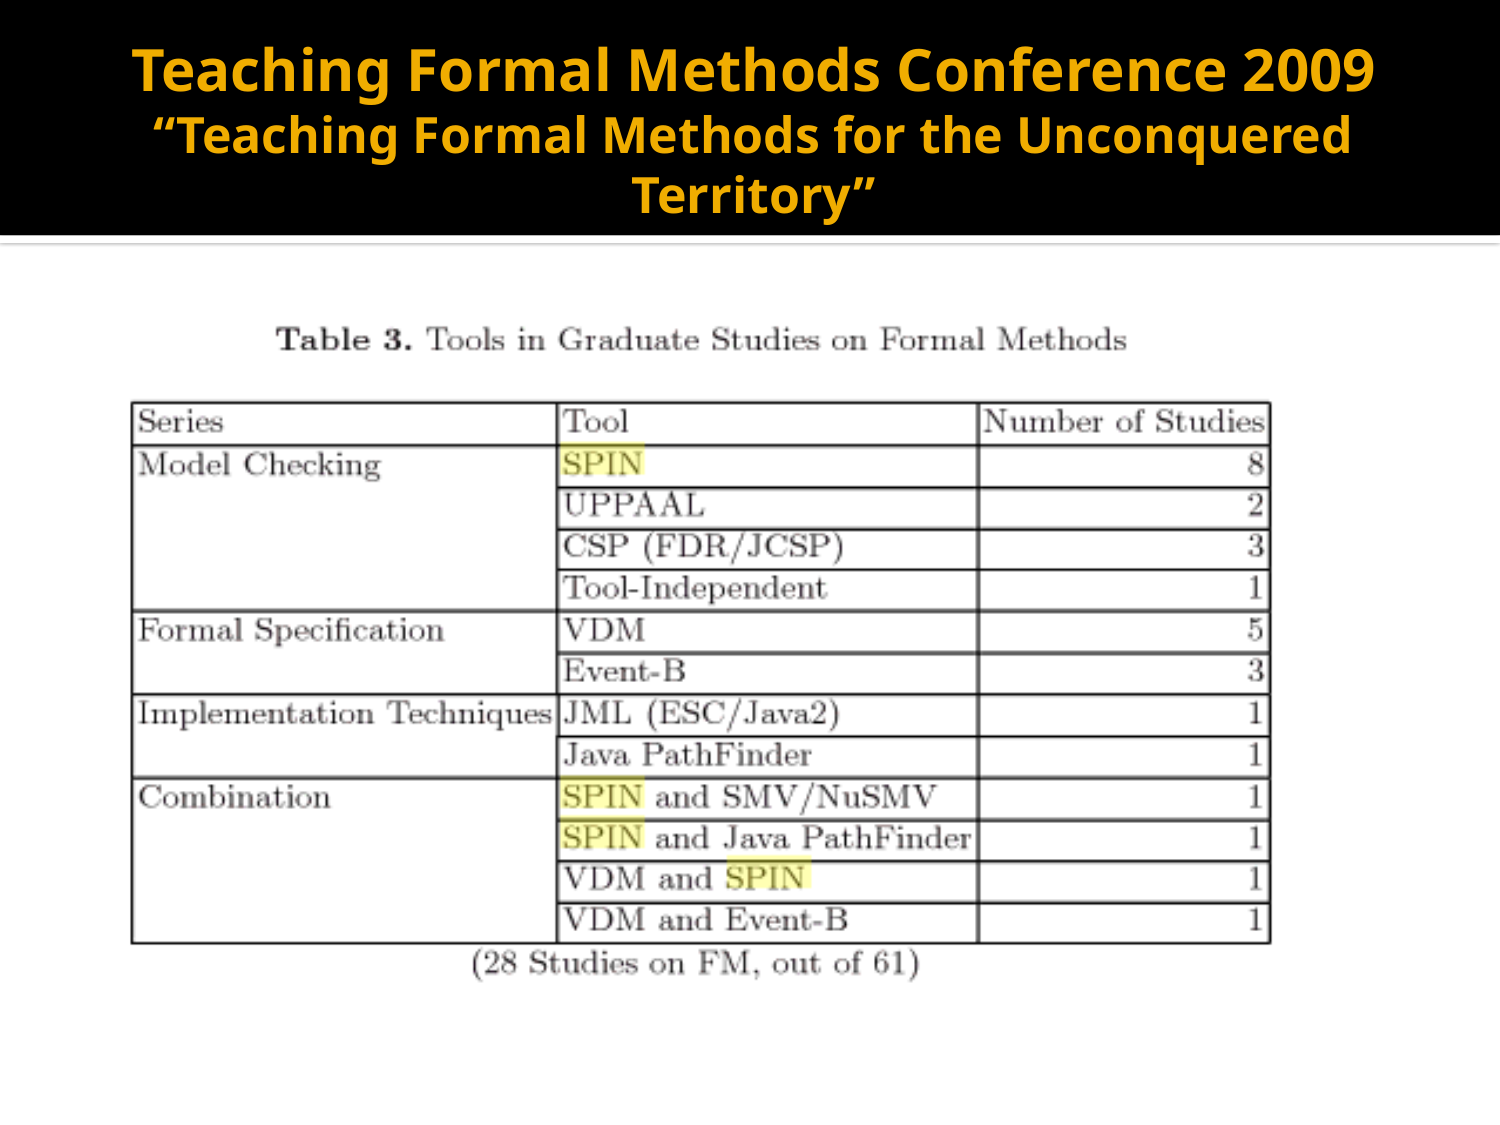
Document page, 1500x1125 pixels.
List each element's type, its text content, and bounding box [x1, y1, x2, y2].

title Teaching Formal Methods Conference 2009 “Teaching Formal Methods for the Unconquered Territory” [75, 25, 1425, 231]
picture [74, 299, 1413, 1025]
